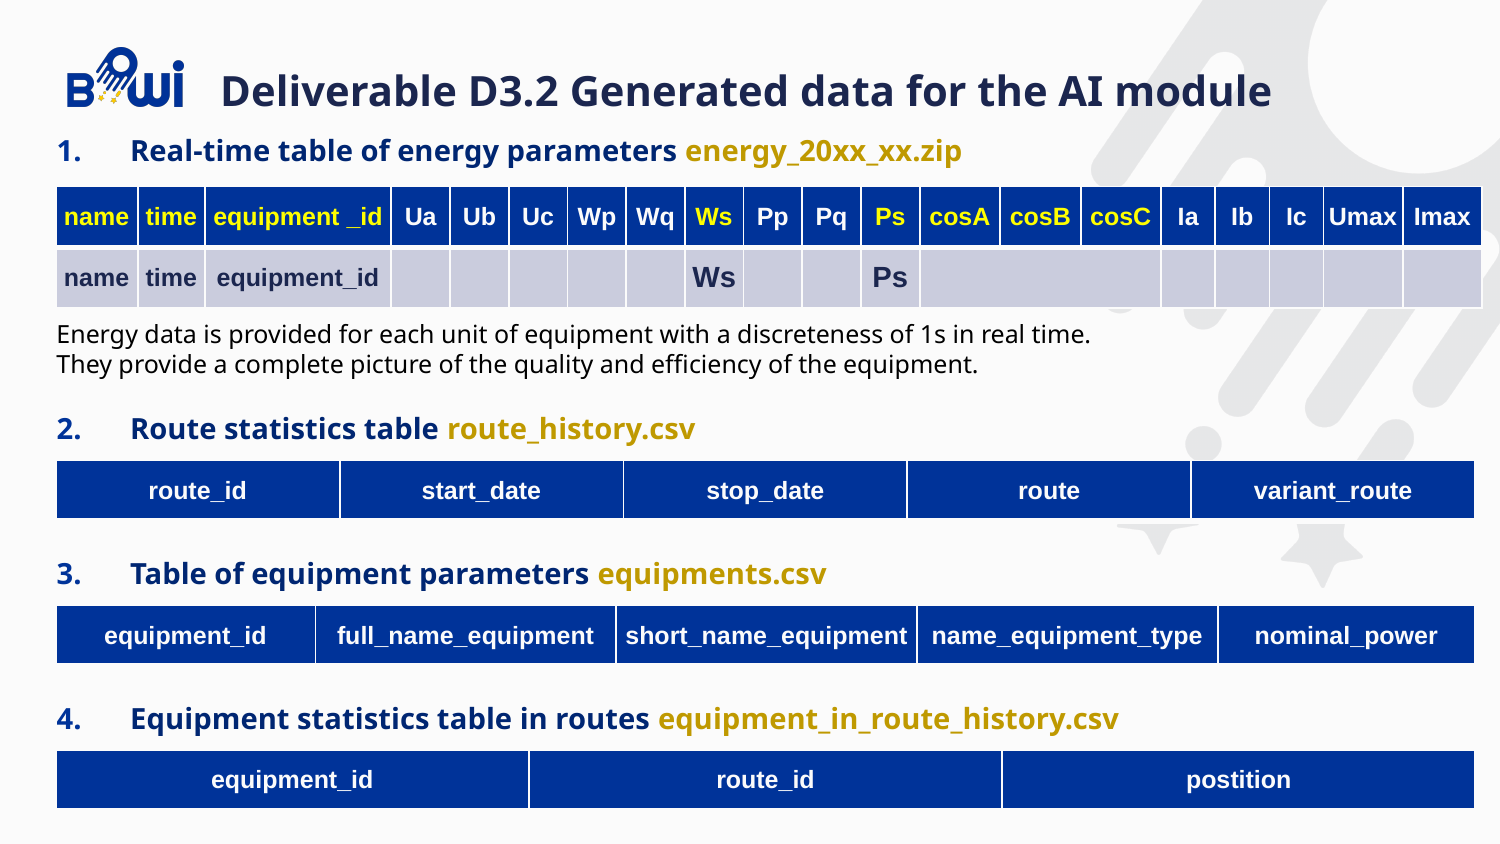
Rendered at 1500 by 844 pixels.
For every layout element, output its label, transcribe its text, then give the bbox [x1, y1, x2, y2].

table_header variant_route [1192, 461, 1474, 518]
text_box Table of equipment parameters equipments.csv [41, 536, 1476, 608]
text_box Equipment statistics table in routes equipment_in_route_history.csv [41, 681, 1476, 753]
table_header time [139, 187, 204, 245]
text_box Route statistics table route_history.csv [41, 392, 1476, 463]
table_cell time [139, 250, 204, 307]
table_header cosB [1001, 187, 1080, 245]
table_cell [803, 250, 860, 307]
table_header cosA [921, 187, 999, 245]
table_cell [1270, 250, 1323, 307]
table_cell [392, 250, 449, 307]
table_header route_id [530, 751, 1001, 808]
table_header equipment _id [206, 187, 390, 245]
table_header nominal_power [1219, 606, 1474, 663]
table_header Umax [1324, 187, 1402, 245]
table_header Ua [392, 187, 449, 245]
table_header name [57, 187, 137, 245]
table_header Pq [803, 187, 860, 245]
table_cell [510, 250, 567, 307]
table_cell Ws [686, 250, 743, 307]
table_header Ib [1216, 187, 1269, 245]
table_cell [451, 250, 508, 307]
table_cell equipment_id [206, 250, 390, 307]
table_header Ub [451, 187, 508, 245]
table_cell [921, 250, 1160, 307]
text_box [28, 752, 1481, 834]
table_header equipment_id [57, 751, 528, 808]
table_header route [908, 461, 1190, 518]
text_box Energy data is provided for each unit of equipment with a discreteness of 1s in real time. They provide a complete picture of the quality and efficiency of the equipment. [41, 311, 1462, 386]
table_cell [1324, 250, 1402, 307]
table_header cosC [1082, 187, 1160, 245]
table_cell [627, 250, 684, 307]
table_header equipment_id [57, 606, 315, 663]
table_header postition [1003, 751, 1474, 808]
table_header Ic [1270, 187, 1323, 245]
table_cell name [57, 250, 137, 307]
table_header short_name_equipment [617, 606, 916, 663]
table_header stop_date [624, 461, 906, 518]
title Deliverable D3.2 Generated data for the AI module [205, 49, 1500, 126]
table_header Imax [1404, 187, 1481, 245]
table_header Wq [627, 187, 684, 245]
table_header start_date [341, 461, 623, 518]
picture [67, 47, 184, 107]
table_cell [1216, 250, 1269, 307]
table_cell [1404, 250, 1481, 307]
list Real-time table of energy parameters energy_20хх_хх.zip [41, 114, 1476, 185]
table_cell [1162, 250, 1214, 307]
table_header Pp [744, 187, 801, 245]
table_header Wp [568, 187, 625, 245]
table_header route_id [57, 461, 339, 518]
table_header Uc [510, 187, 567, 245]
table_header Ps [862, 187, 919, 245]
table_header name_equipment_type [918, 606, 1217, 663]
table_header Ia [1162, 187, 1214, 245]
table_cell Ps [862, 250, 919, 307]
table_cell [568, 250, 625, 307]
table_header full_name_equipment [316, 606, 615, 663]
table_header Ws [686, 187, 743, 245]
table_cell [744, 250, 801, 307]
